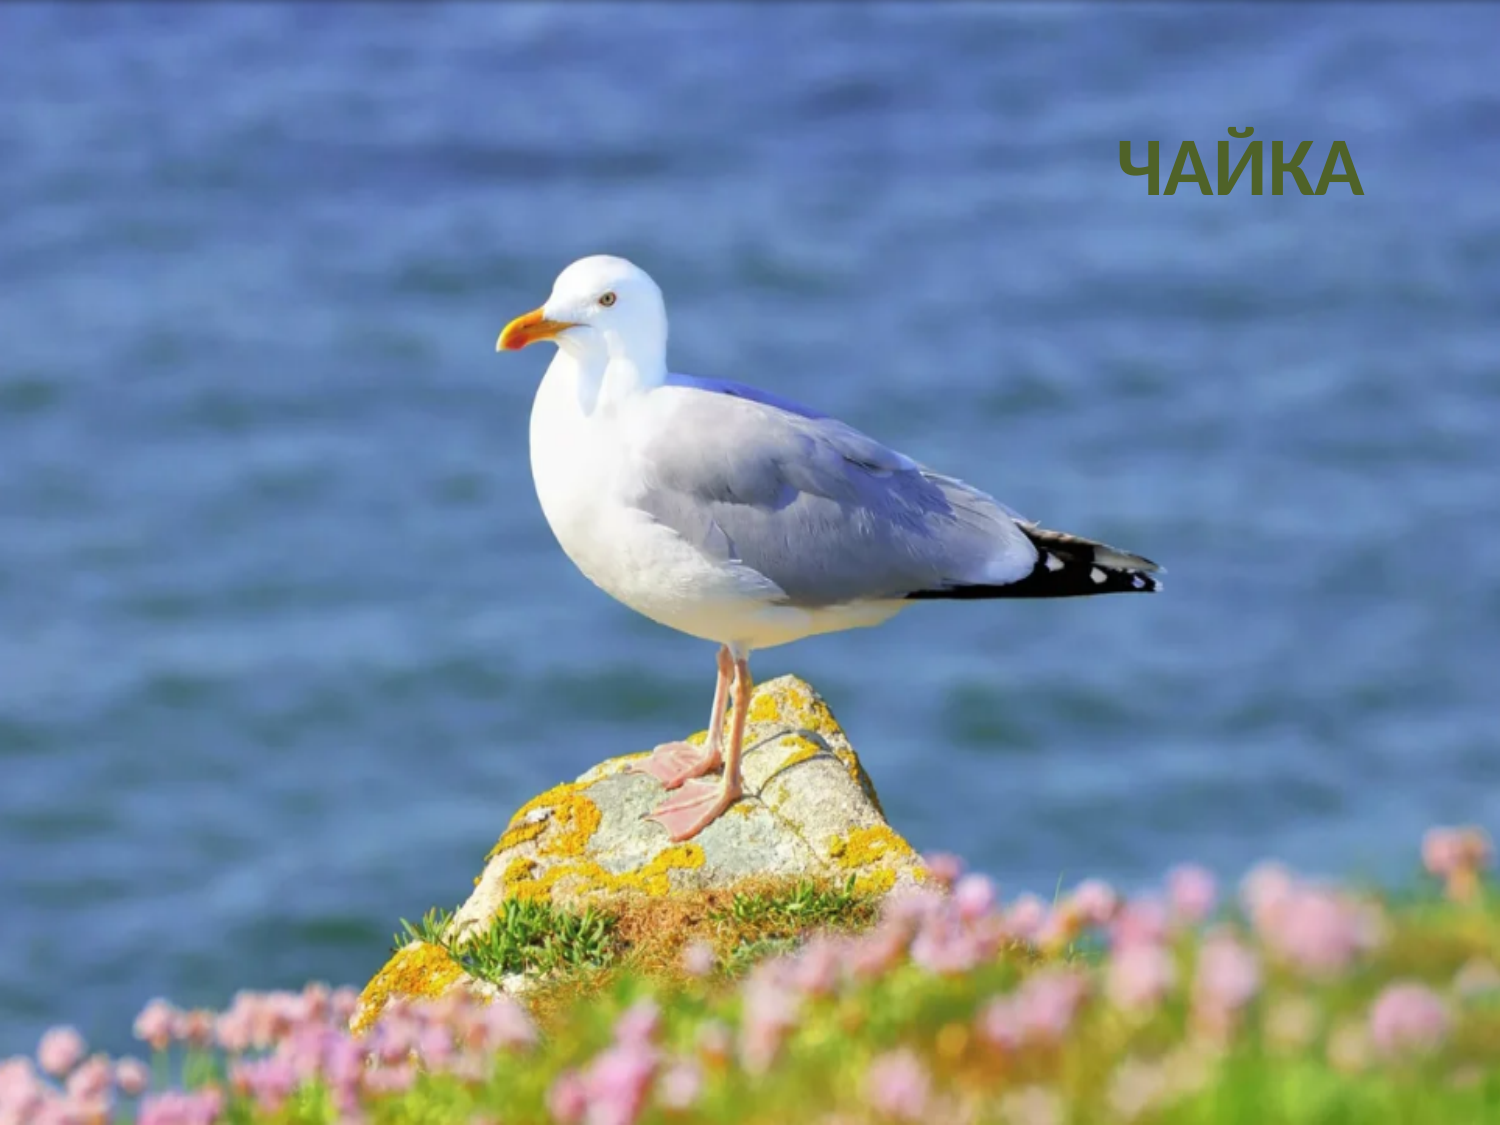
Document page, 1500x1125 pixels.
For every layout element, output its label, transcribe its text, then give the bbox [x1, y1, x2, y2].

text_box ЧАЙКА [1002, 72, 1499, 252]
picture [0, 0, 1500, 1125]
text_box [277, 78, 1352, 279]
